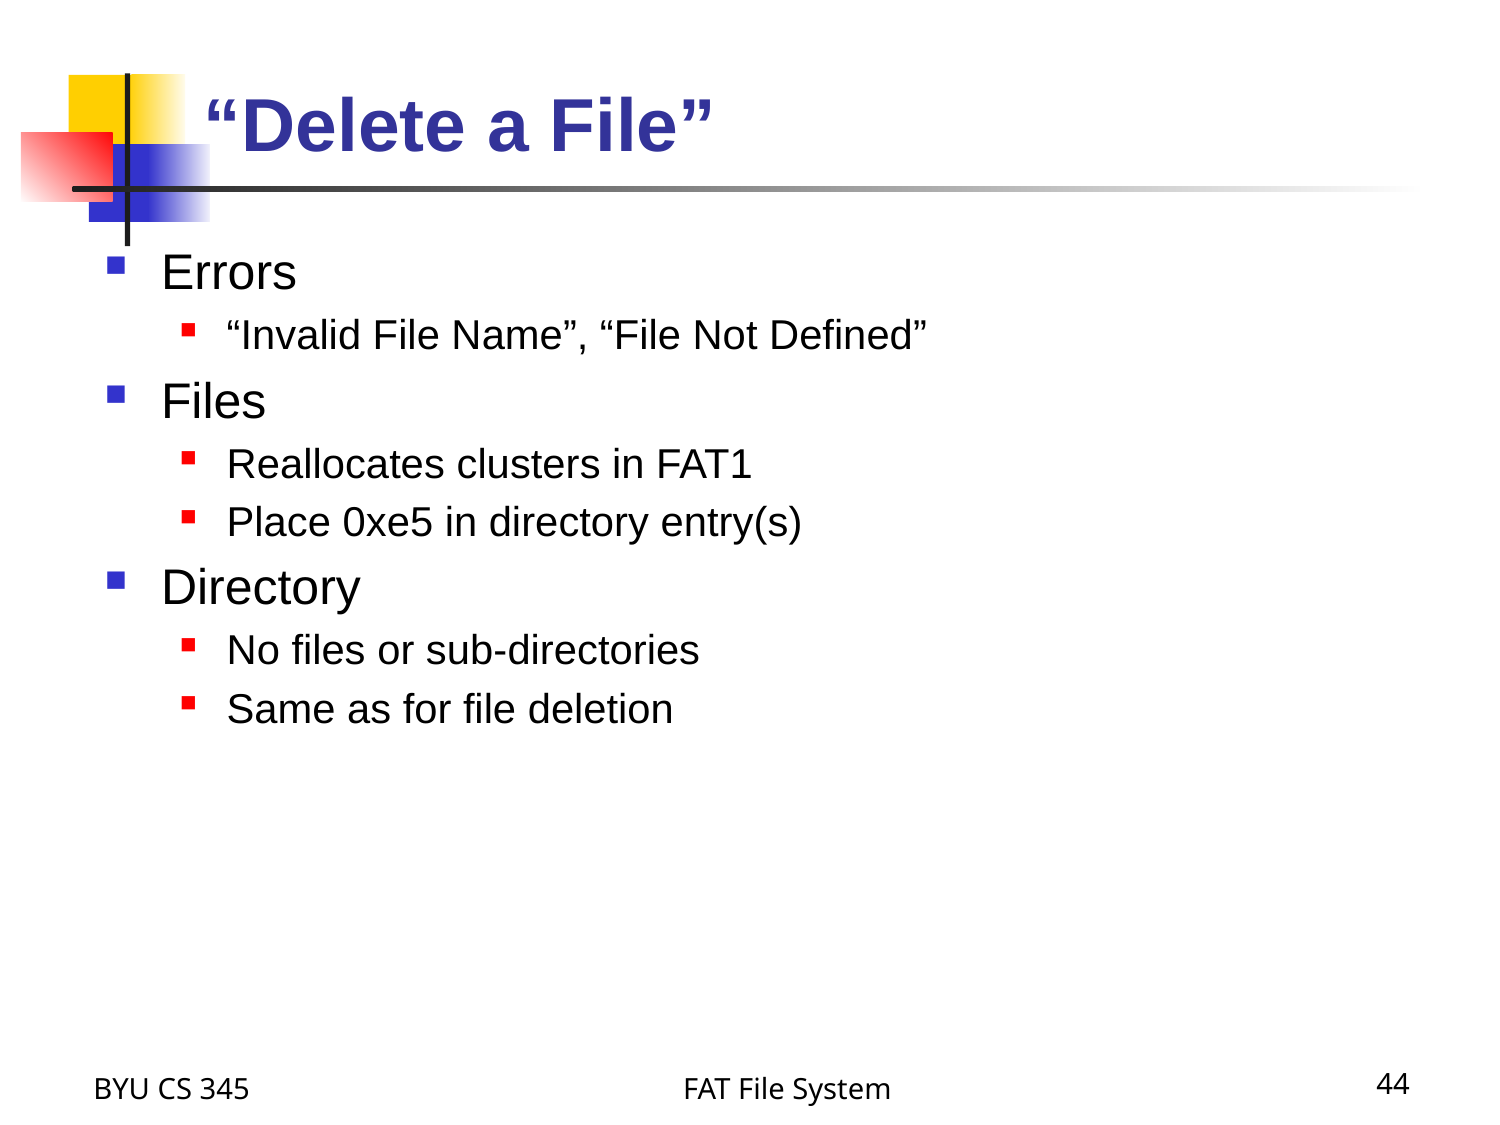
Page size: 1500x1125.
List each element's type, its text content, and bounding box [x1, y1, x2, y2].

slide_number 44 [1112, 1038, 1425, 1113]
slide_number BYU CS 345 [78, 1037, 391, 1113]
title “Delete a File” [188, 31, 1468, 174]
footer FAT File System [549, 1038, 1025, 1113]
list Errors “Invalid File Name”, “File Not Defined” Files Reallocates clusters in FAT1 Place 0xe5 in directory entry(s) Directory No files or sub-directories Same as for file deletion [89, 232, 1429, 1038]
